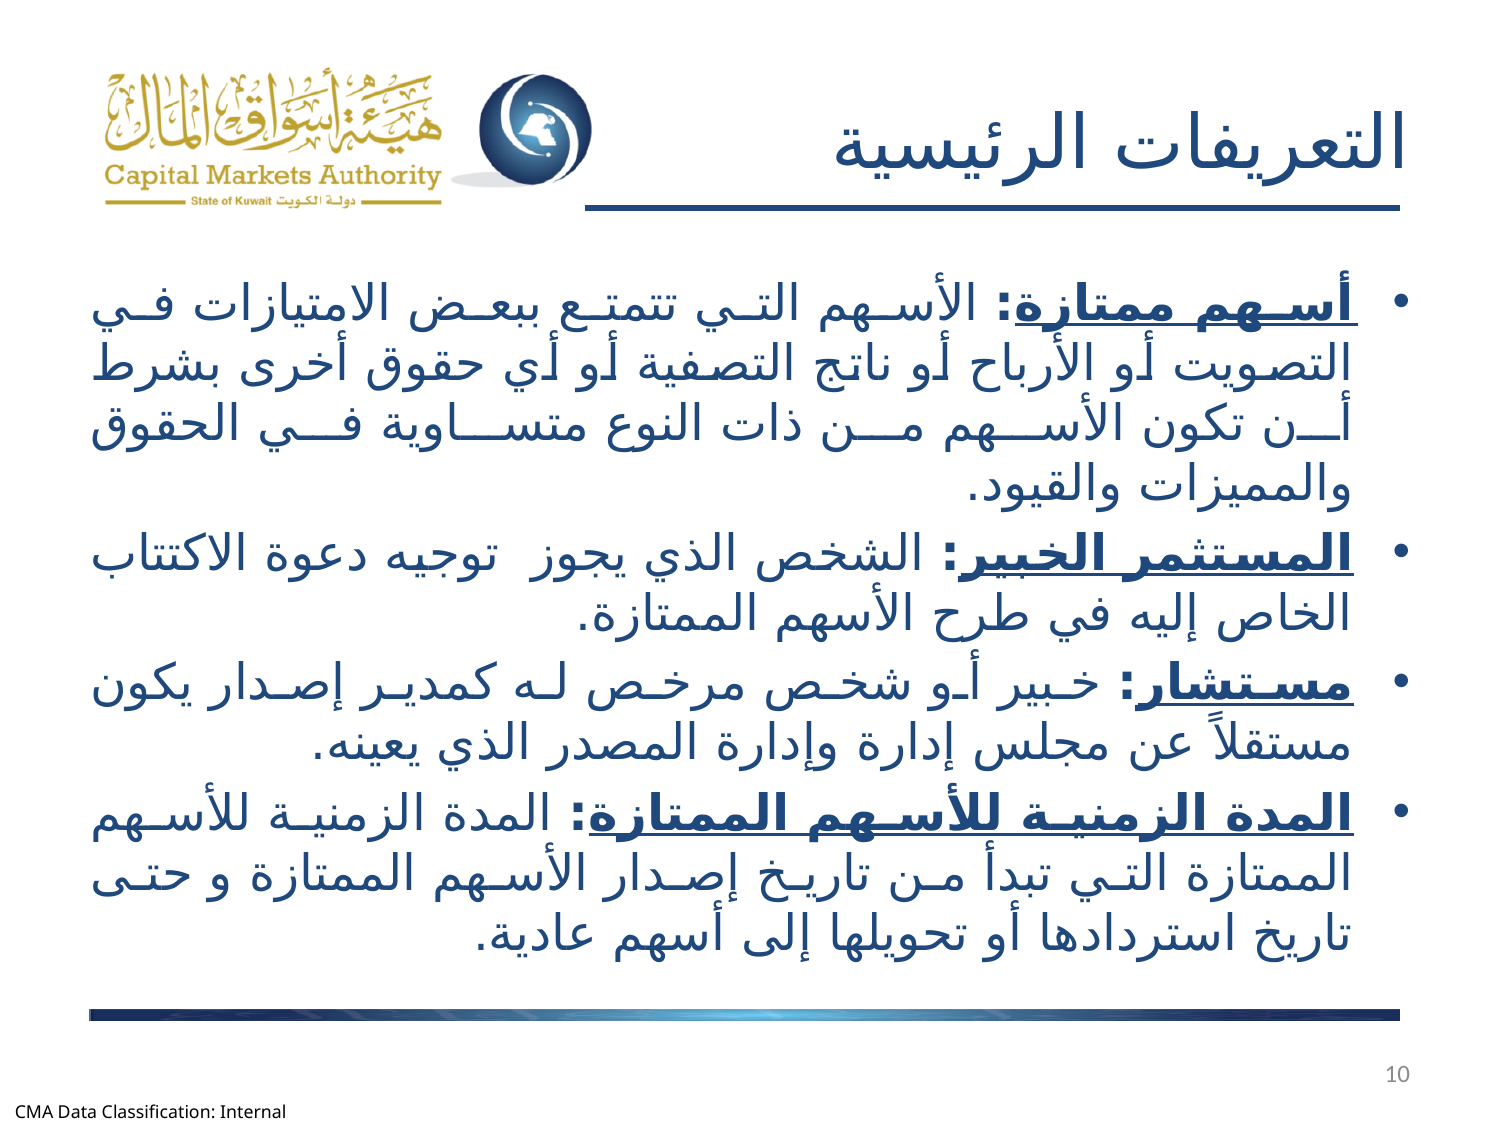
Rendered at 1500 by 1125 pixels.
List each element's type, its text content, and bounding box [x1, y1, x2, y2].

list أسهم ممتازة: الأسهم التي تتمتع ببعض الامتيازات في التصويت أو الأرباح أو ناتج التصفية أو أي حقوق أخرى بشرط أن تكون الأسهم من ذات النوع متساوية في الحقوق والمميزات والقيود. المستثمر الخبير: الشخص الذي يجوز توجيه دعوة الاكتتاب الخاص إليه في طرح الأسهم الممتازة. مستشار: خبير أو شخص مرخص له كمدير إصدار يكون مستقلاً عن مجلس إدارة وإدارة المصدر الذي يعينه. المدة الزمنية للأسهم الممتازة: المدة الزمنية للأسهم الممتازة التي تبدأ من تاريخ إصدار الأسهم الممتازة و حتى تاريخ استردادها أو تحويلها إلى أسهم عادية. [75, 262, 1425, 1005]
slide_number 10 [1074, 1042, 1425, 1103]
title التعريفات الرئيسية [460, 45, 1425, 233]
picture [87, 1009, 1401, 1021]
picture [87, 62, 608, 213]
